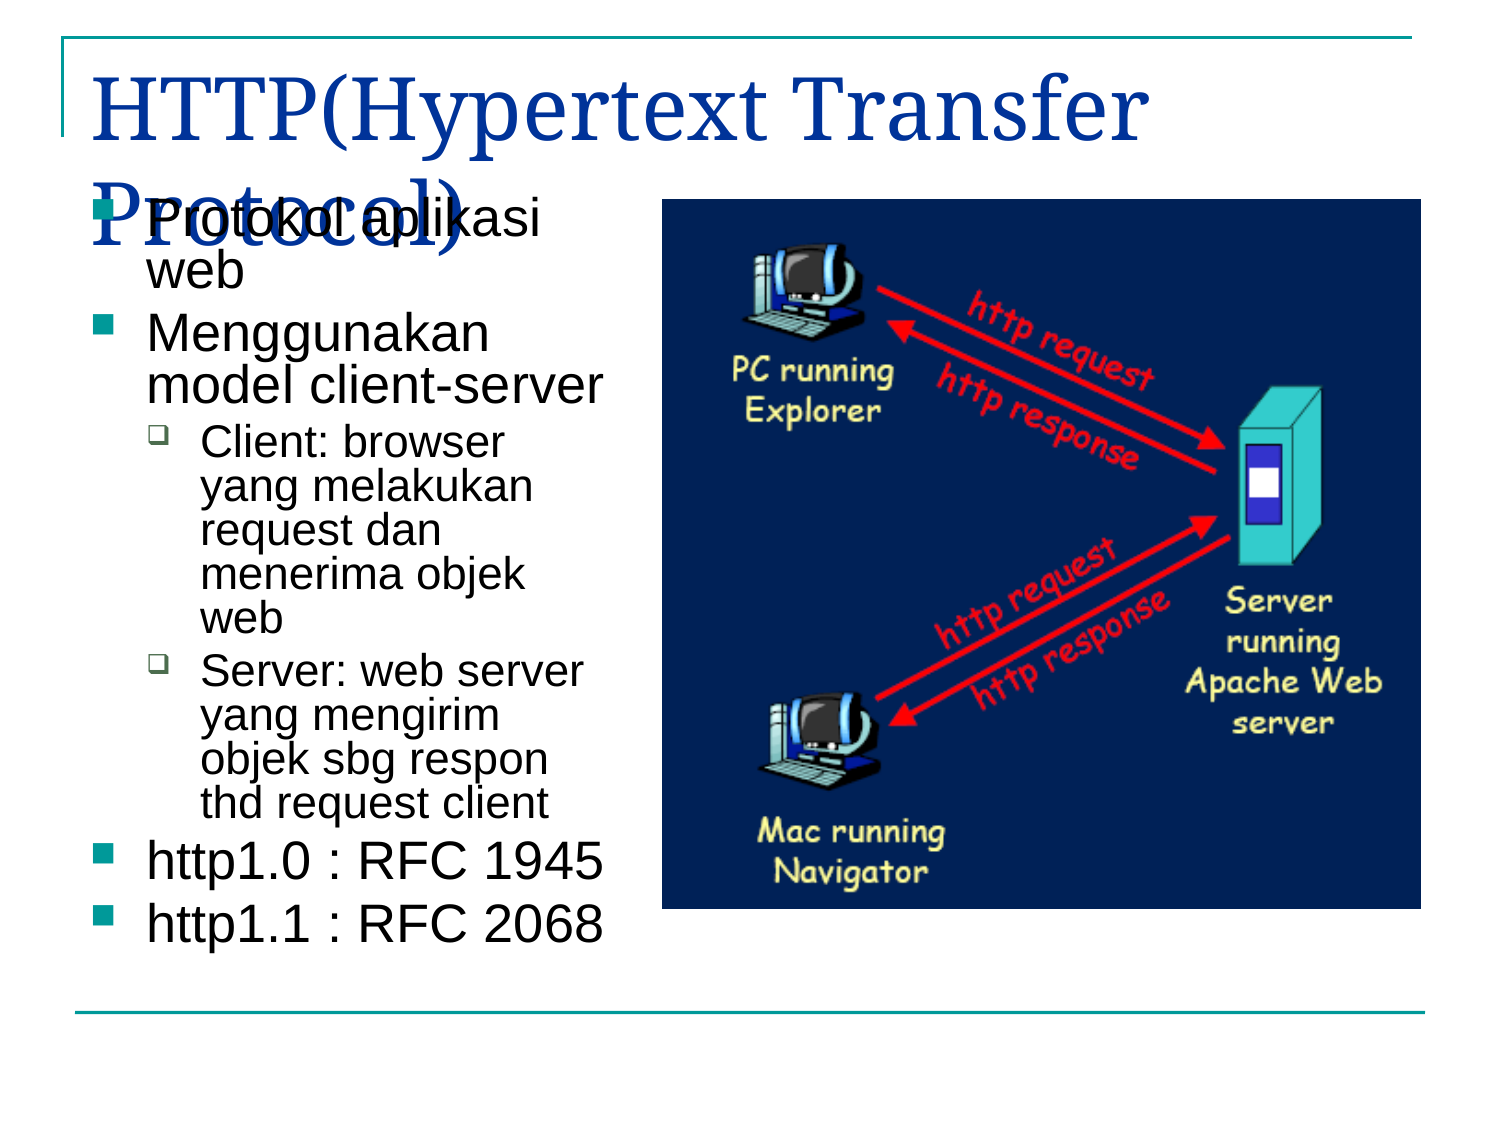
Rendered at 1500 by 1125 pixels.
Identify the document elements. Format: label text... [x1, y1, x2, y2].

list Protokol aplikasi web Menggunakan model client-server Client: browser yang melakukan request dan menerima objek web Server: web server yang mengirim objek sbg respon thd request client http1.0 : RFC 1945 http1.1 : RFC 2068 [74, 187, 626, 1006]
title HTTP(Hypertext Transfer Protocol) [74, 45, 1426, 233]
picture [662, 199, 1422, 910]
